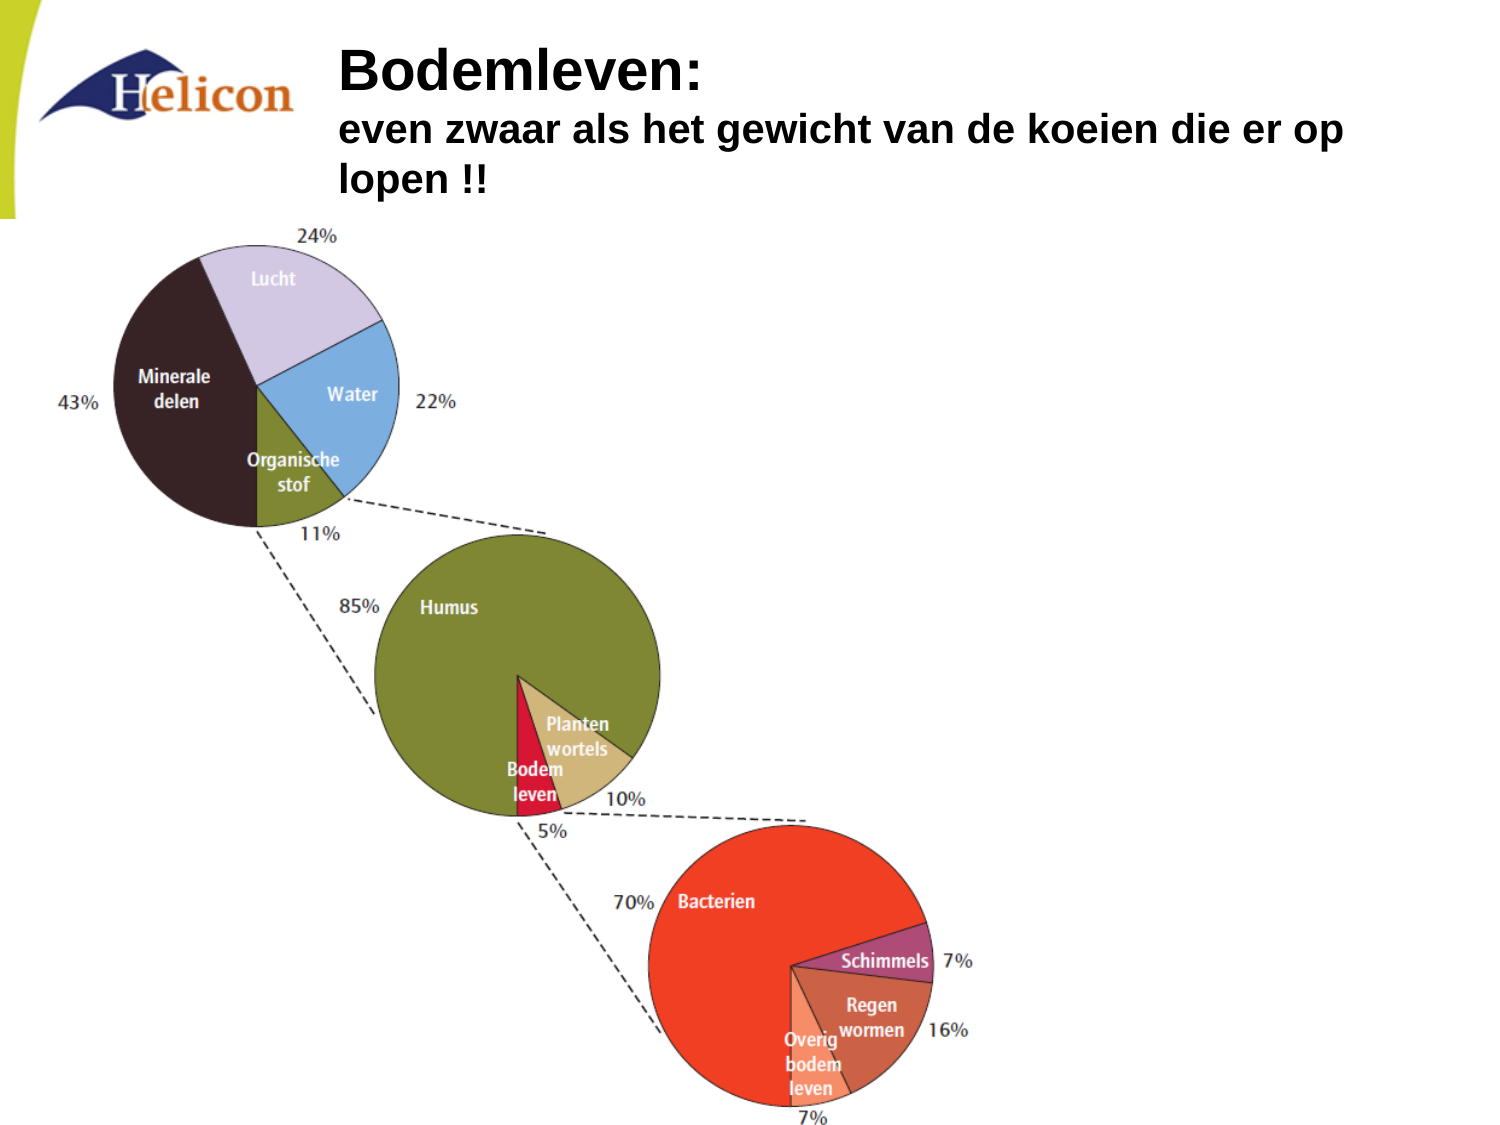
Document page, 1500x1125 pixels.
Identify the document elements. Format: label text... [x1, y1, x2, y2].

picture [0, 0, 1500, 1125]
title Bodemleven: even zwaar als het gewicht van de koeien die er op lopen !! [323, 14, 1414, 220]
